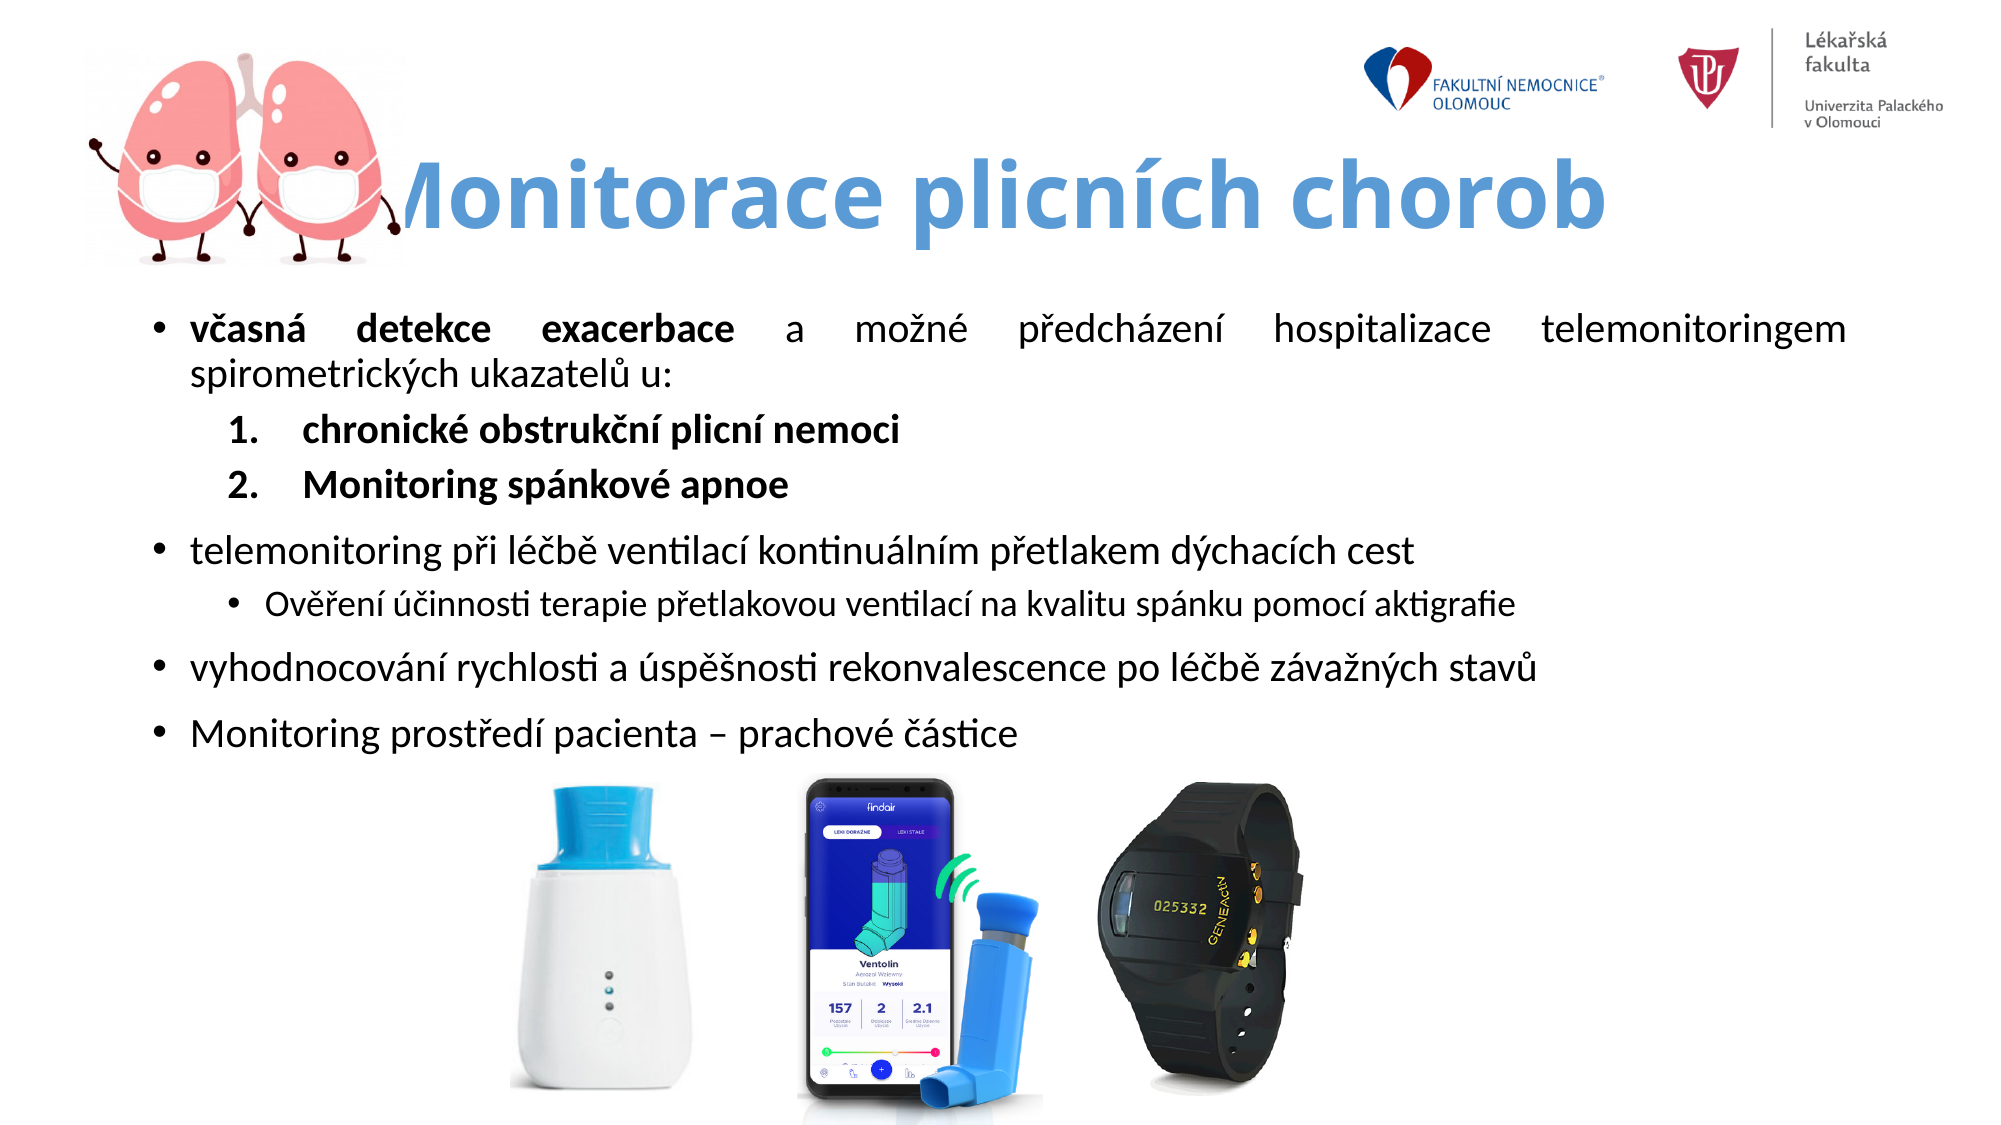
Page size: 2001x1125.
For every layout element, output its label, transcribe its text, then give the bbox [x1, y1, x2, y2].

picture [510, 772, 702, 1096]
list včasná detekce exacerbace a možné předcházení hospitalizace telemonitoringem spirometrických ukazatelů u: chronické obstrukční plicní nemoci Monitoring spánkové apnoe telemonitoring při léčbě ventilací kontinuálním přetlakem dýchacích cest Ověření účinnosti terapie přetlakovou ventilací na kvalitu spánku pomocí aktigrafie vyhodnocování rychlosti a úspěšnosti rekonvalescence po léčbě závažných stavů Monitoring prostředí pacienta – prachové částice [137, 299, 1863, 1014]
picture [797, 773, 1044, 1125]
picture [1092, 782, 1307, 1096]
title Monitorace plicních chorob [122, 89, 1848, 308]
picture [1661, 21, 1960, 134]
picture [1364, 47, 1607, 111]
picture [83, 48, 406, 268]
